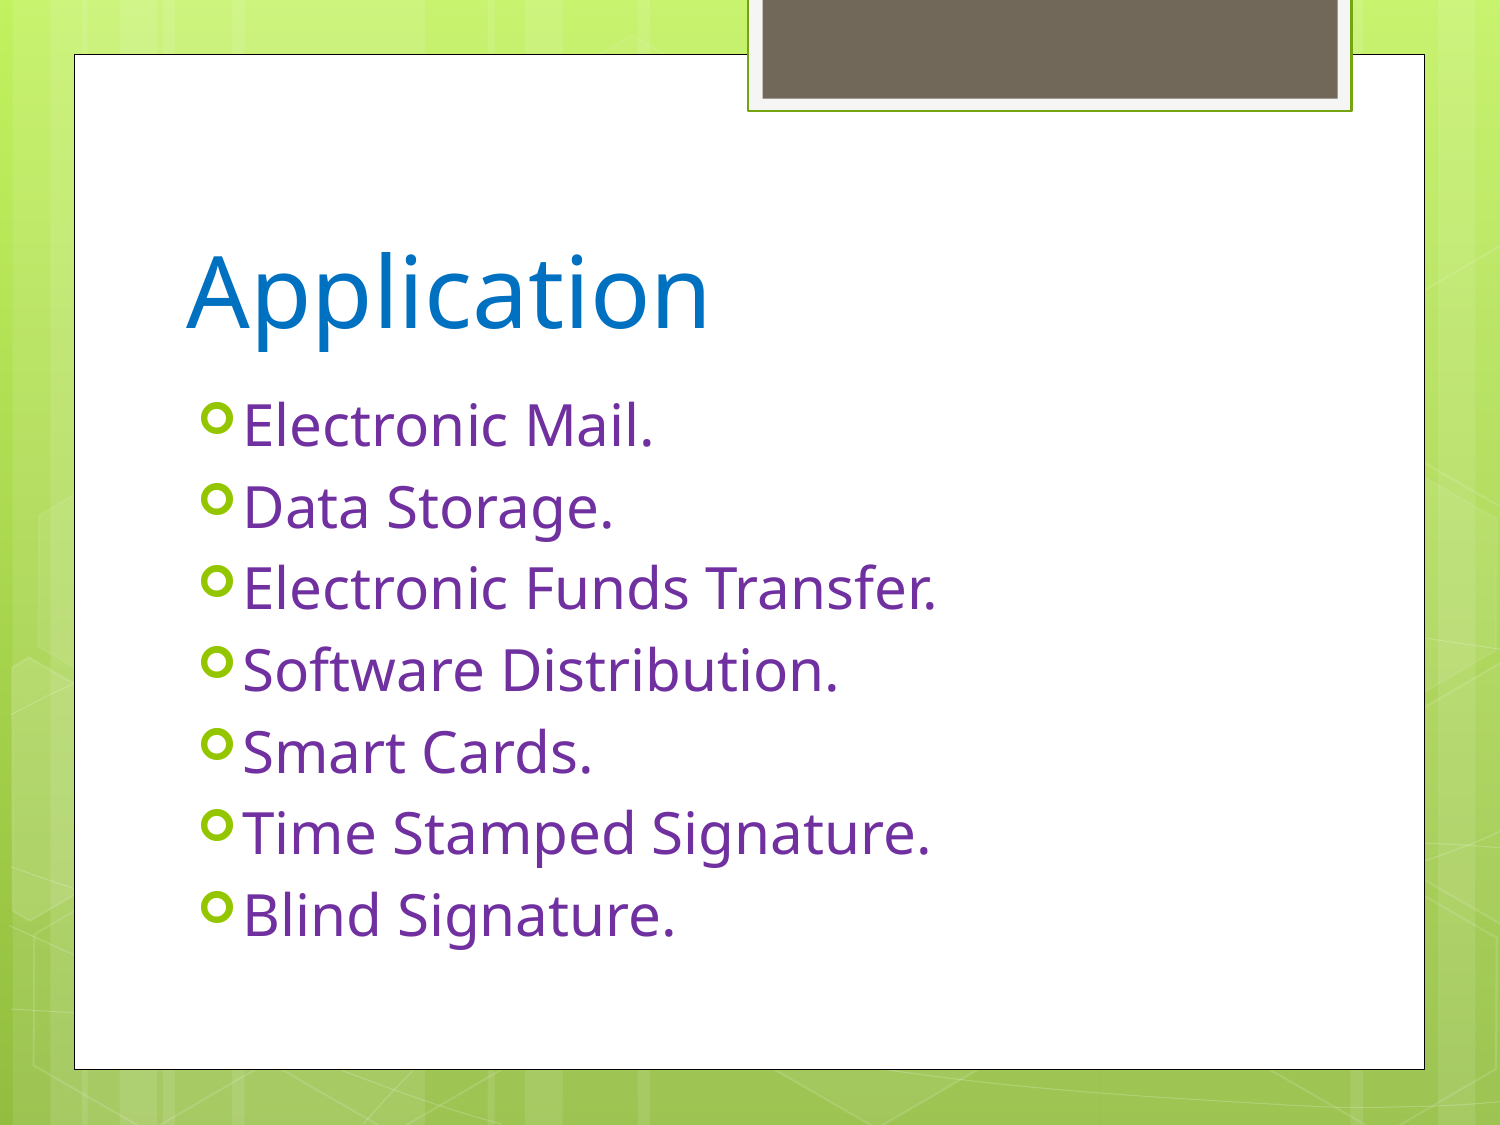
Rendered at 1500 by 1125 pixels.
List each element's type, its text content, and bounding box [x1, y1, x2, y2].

list Electronic Mail. Data Storage. Electronic Funds Transfer. Software Distribution. Smart Cards. Time Stamped Signature. Blind Signature. [171, 381, 1283, 957]
title Application [171, 168, 1324, 357]
